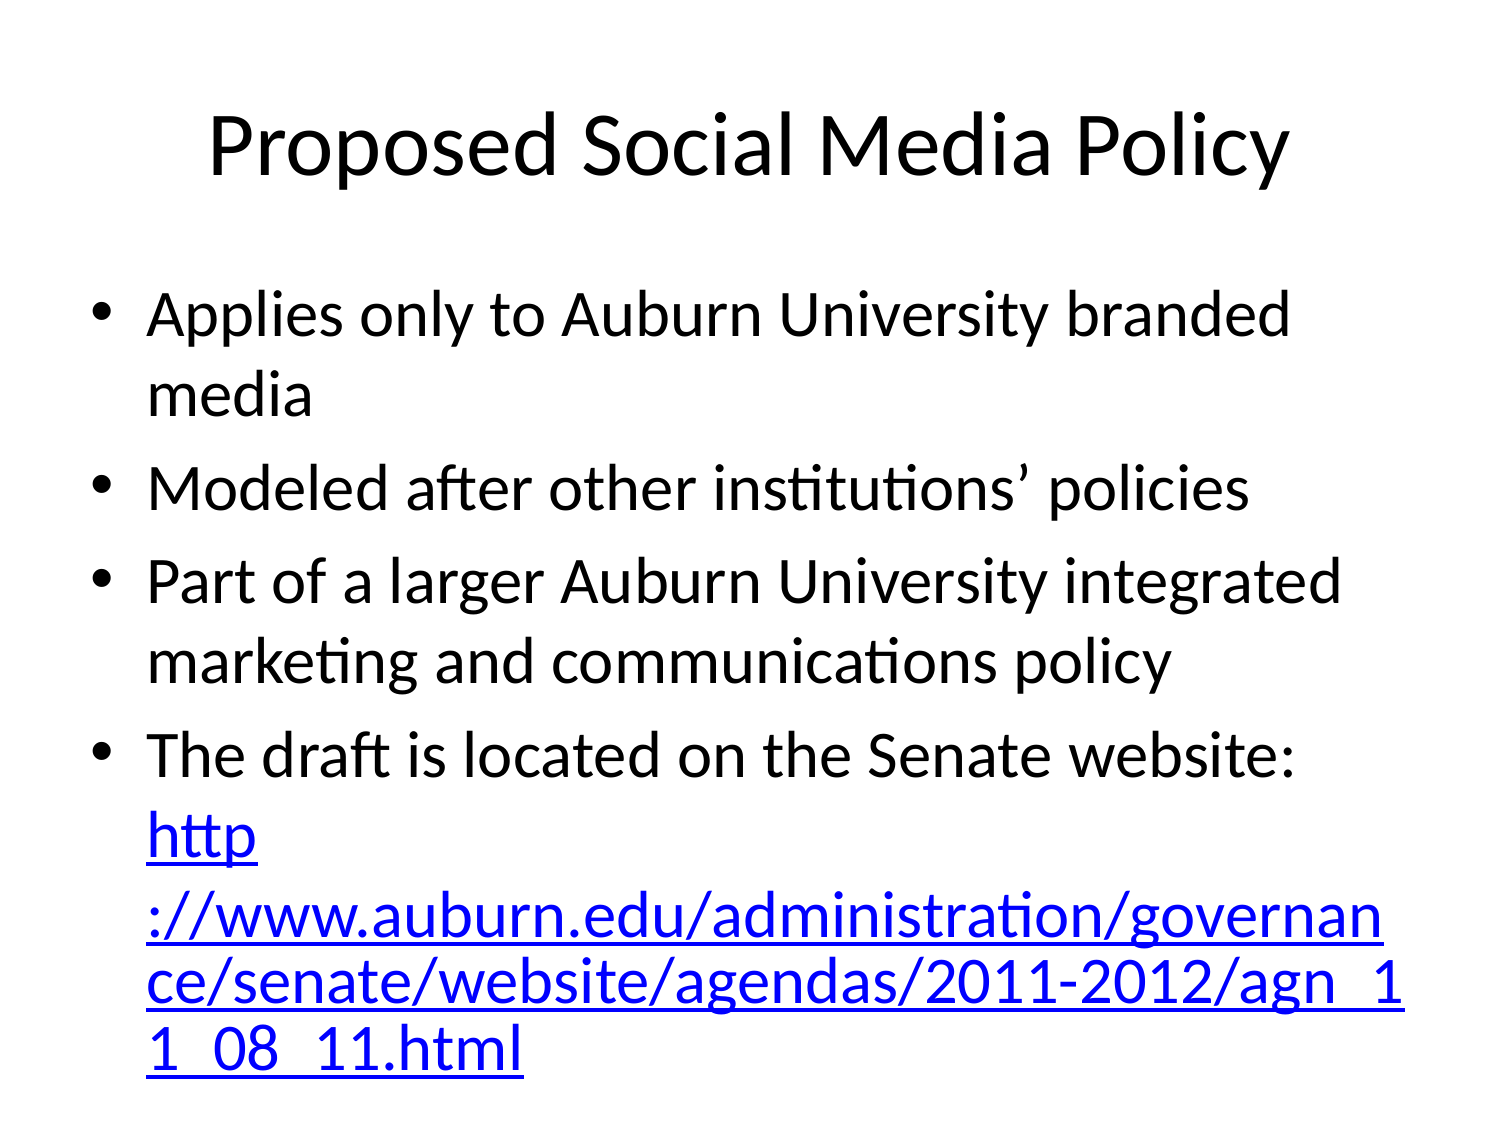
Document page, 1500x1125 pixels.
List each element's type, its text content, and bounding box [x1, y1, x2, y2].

title Proposed Social Media Policy [75, 45, 1425, 233]
list Applies only to Auburn University branded media Modeled after other institutions’ policies Part of a larger Auburn University integrated marketing and communications policy The draft is located on the Senate website: http://www.auburn.edu/administration/governance/senate/website/agendas/2011-2012/agn_11_08_11.html [75, 262, 1425, 1005]
